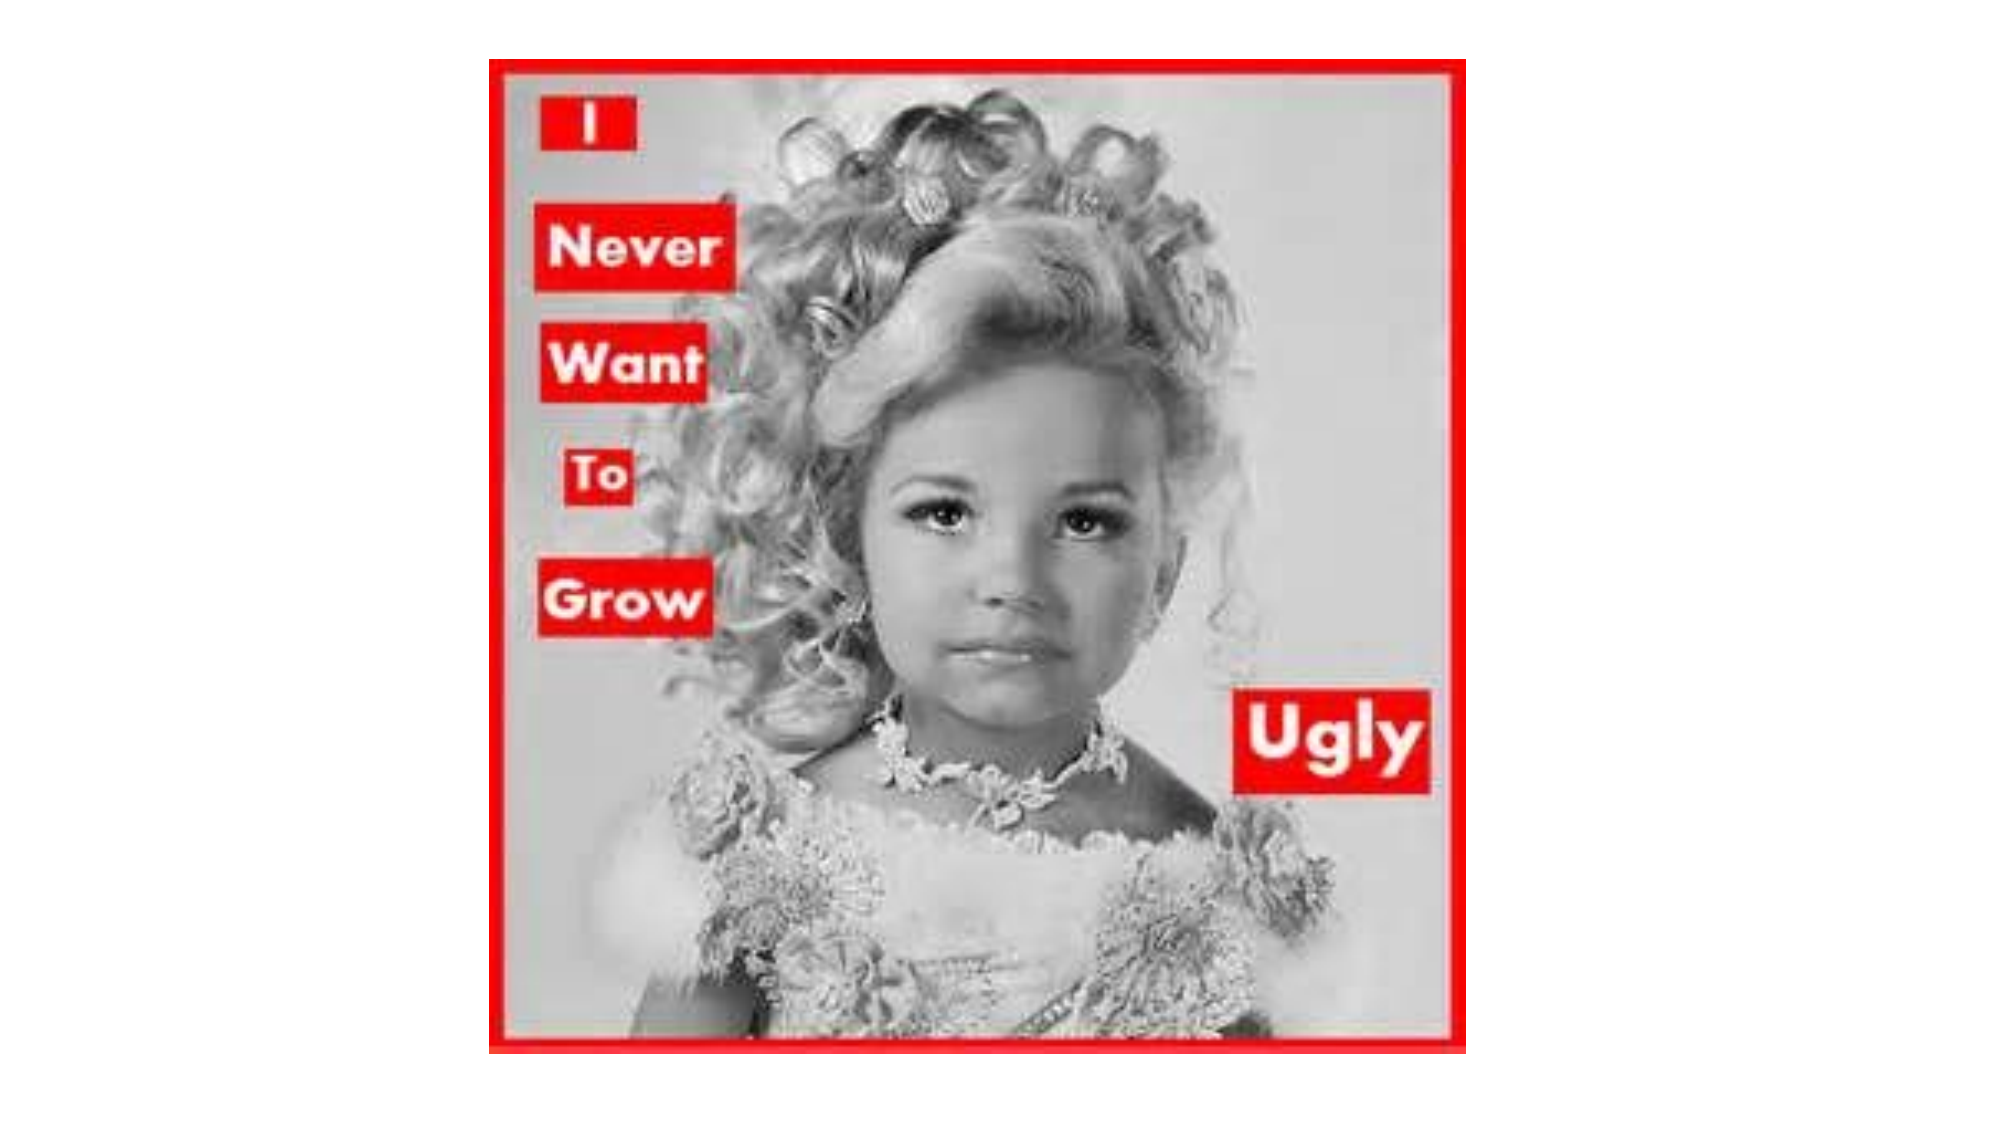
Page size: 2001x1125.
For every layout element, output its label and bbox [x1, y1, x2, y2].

list [489, 59, 1466, 1054]
